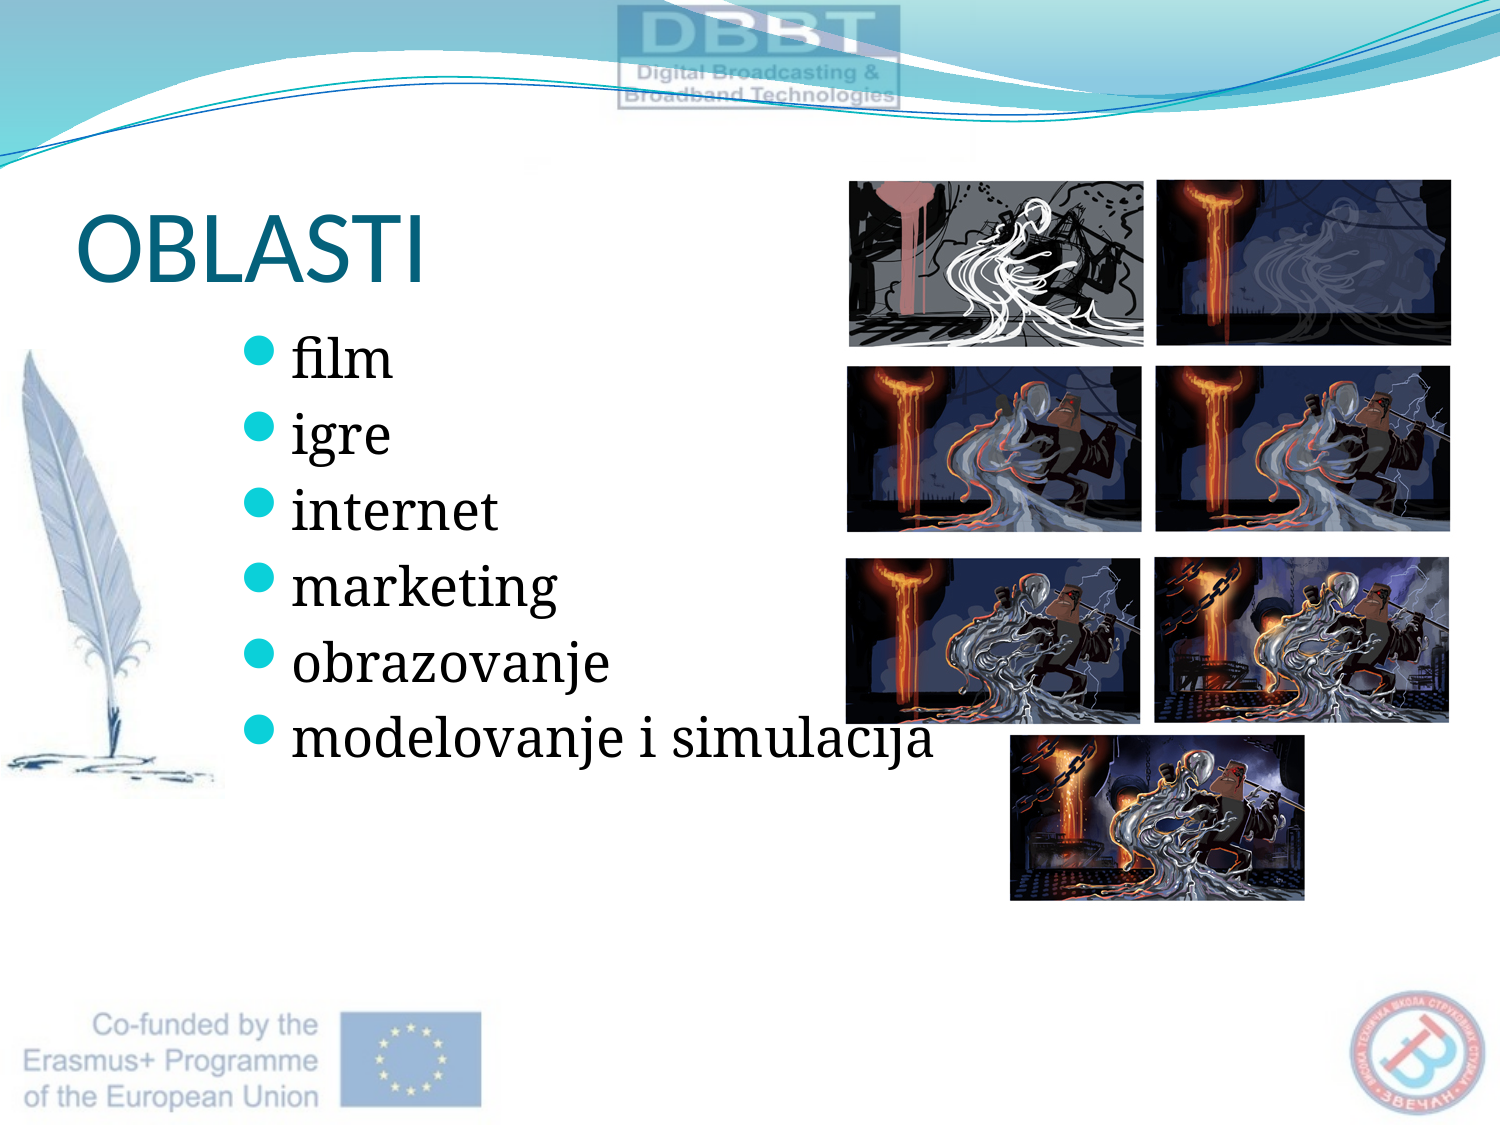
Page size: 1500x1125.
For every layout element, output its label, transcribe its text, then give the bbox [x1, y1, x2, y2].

picture [824, 162, 1473, 914]
title OBLASTI [75, 115, 1425, 303]
list film igre internet marketing obrazovanje modelovanje i simulacija [225, 317, 1425, 1038]
picture [1, 349, 226, 799]
